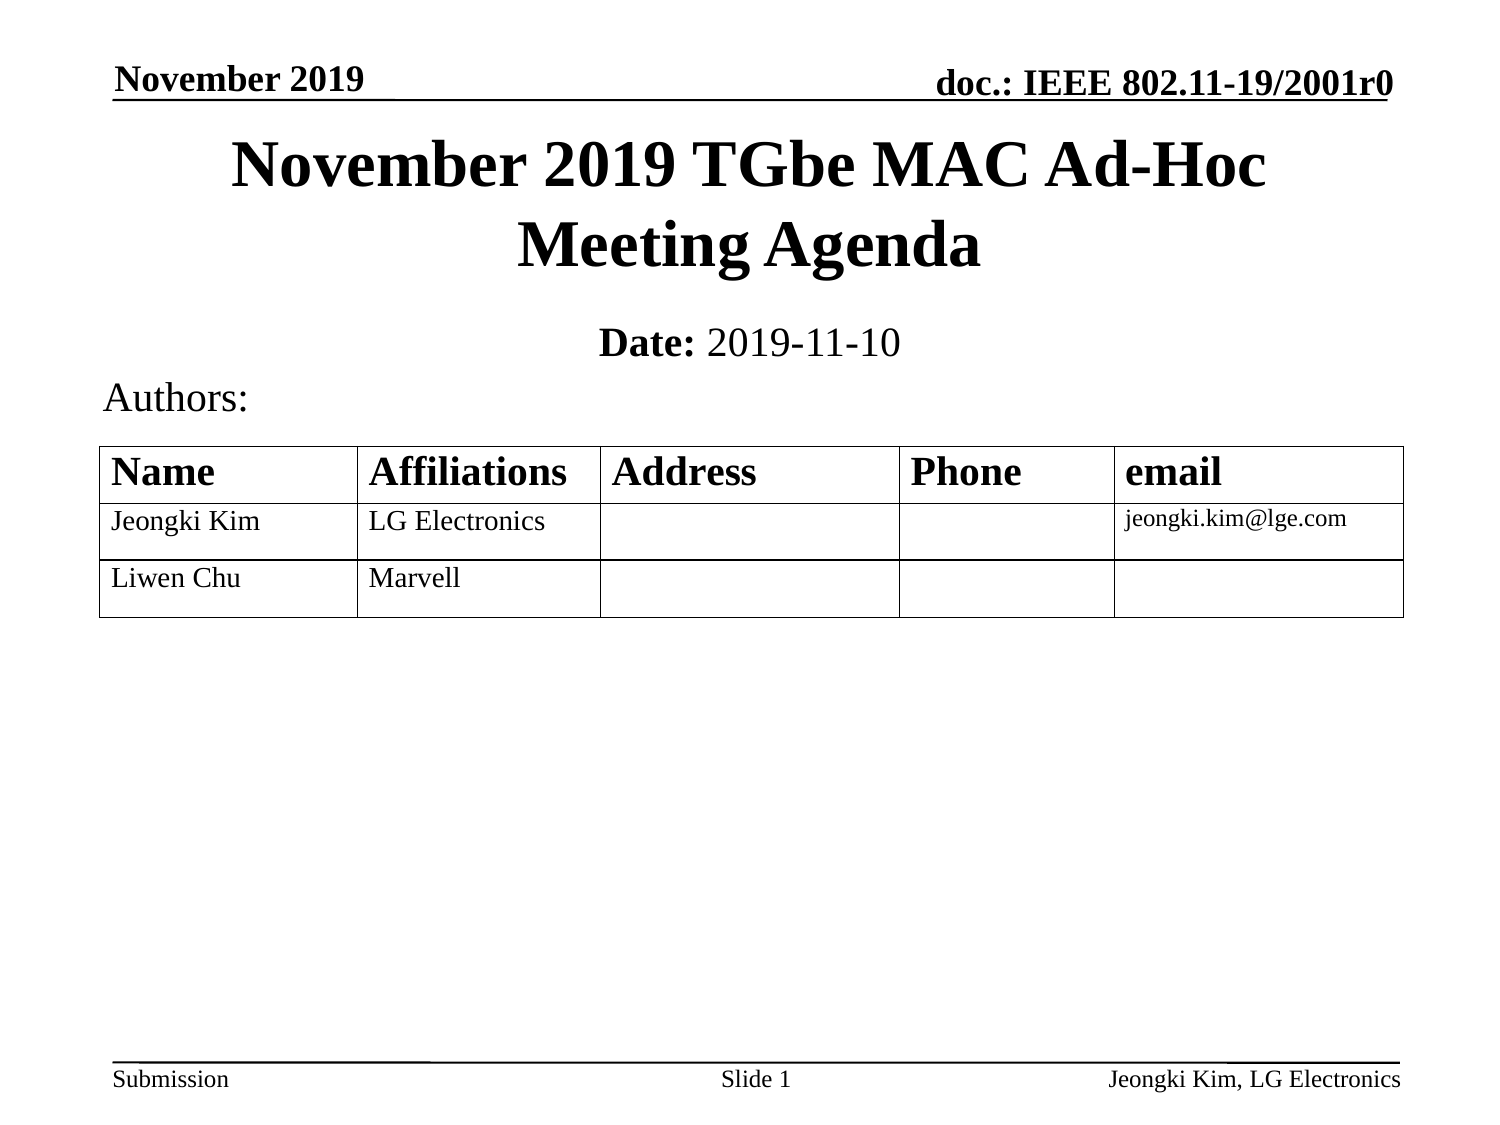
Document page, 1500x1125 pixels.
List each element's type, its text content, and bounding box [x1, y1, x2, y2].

slide_number Slide 1 [712, 1061, 800, 1123]
list Date: 2019-11-10 [112, 306, 1388, 373]
title November 2019 TGbe MAC Ad-Hoc Meeting Agenda [112, 112, 1388, 288]
footer Jeongki Kim, LG Electronics [902, 1061, 1402, 1093]
text_box Authors: [87, 362, 325, 425]
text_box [84, 445, 1434, 861]
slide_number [114, 54, 493, 100]
